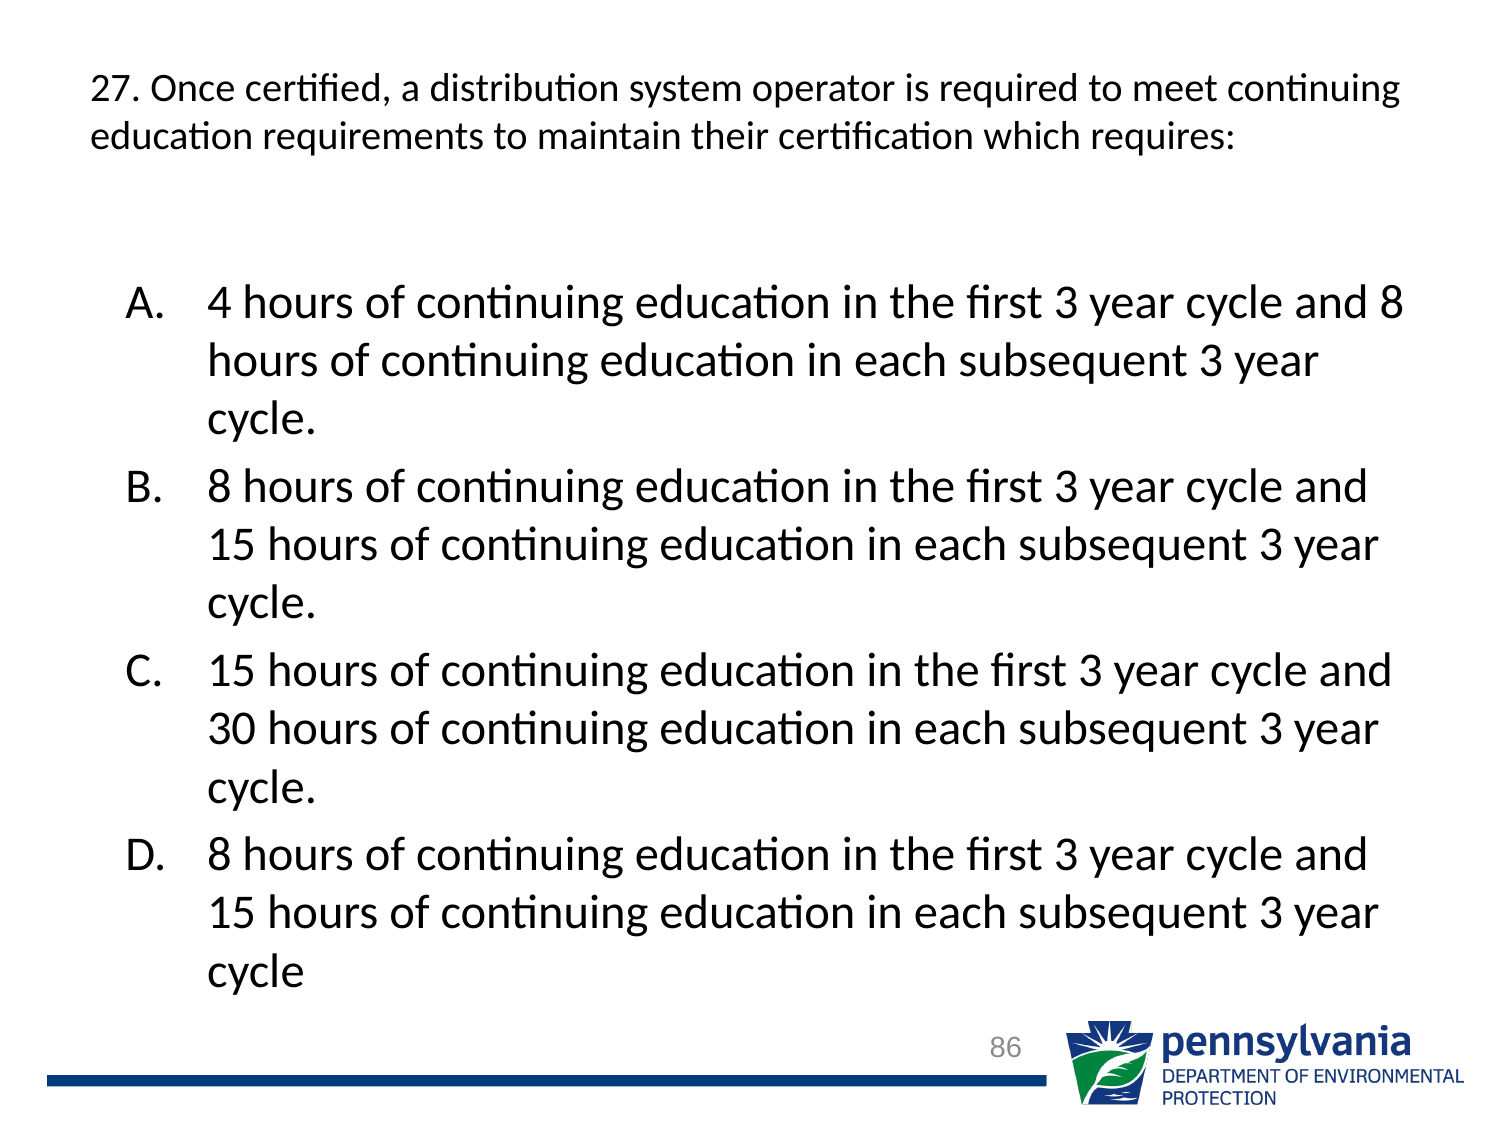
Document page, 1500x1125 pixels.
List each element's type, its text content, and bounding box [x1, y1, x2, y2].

slide_number 86 [686, 1015, 1037, 1076]
picture [1066, 1021, 1464, 1105]
list 4 hours of continuing education in the first 3 year cycle and 8 hours of continuing education in each subsequent 3 year cycle. 8 hours of continuing education in the first 3 year cycle and 15 hours of continuing education in each subsequent 3 year cycle. 15 hours of continuing education in the first 3 year cycle and 30 hours of continuing education in each subsequent 3 year cycle. 8 hours of continuing education in the first 3 year cycle and 15 hours of continuing education in each subsequent 3 year cycle [75, 262, 1425, 1005]
title 27. Once certified, a distribution system operator is required to meet continuing education requirements to maintain their certification which requires: [75, 45, 1425, 233]
